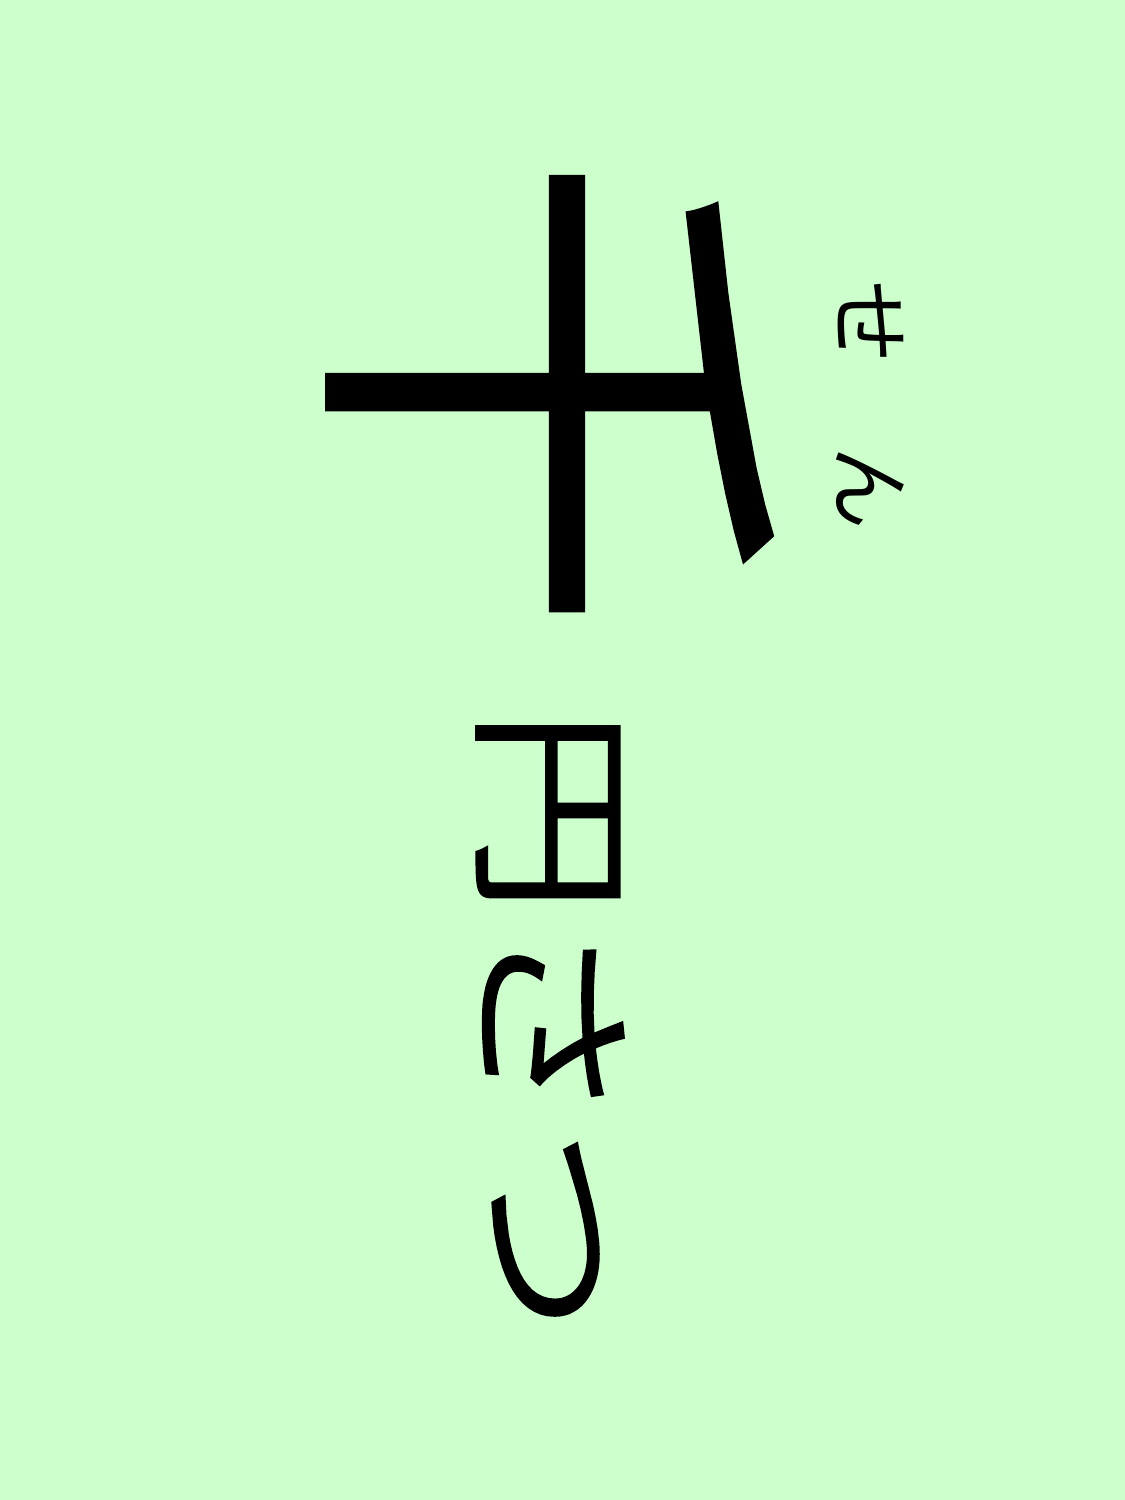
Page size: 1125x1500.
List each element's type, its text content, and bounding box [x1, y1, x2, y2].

text_box せ ん [798, 265, 931, 553]
